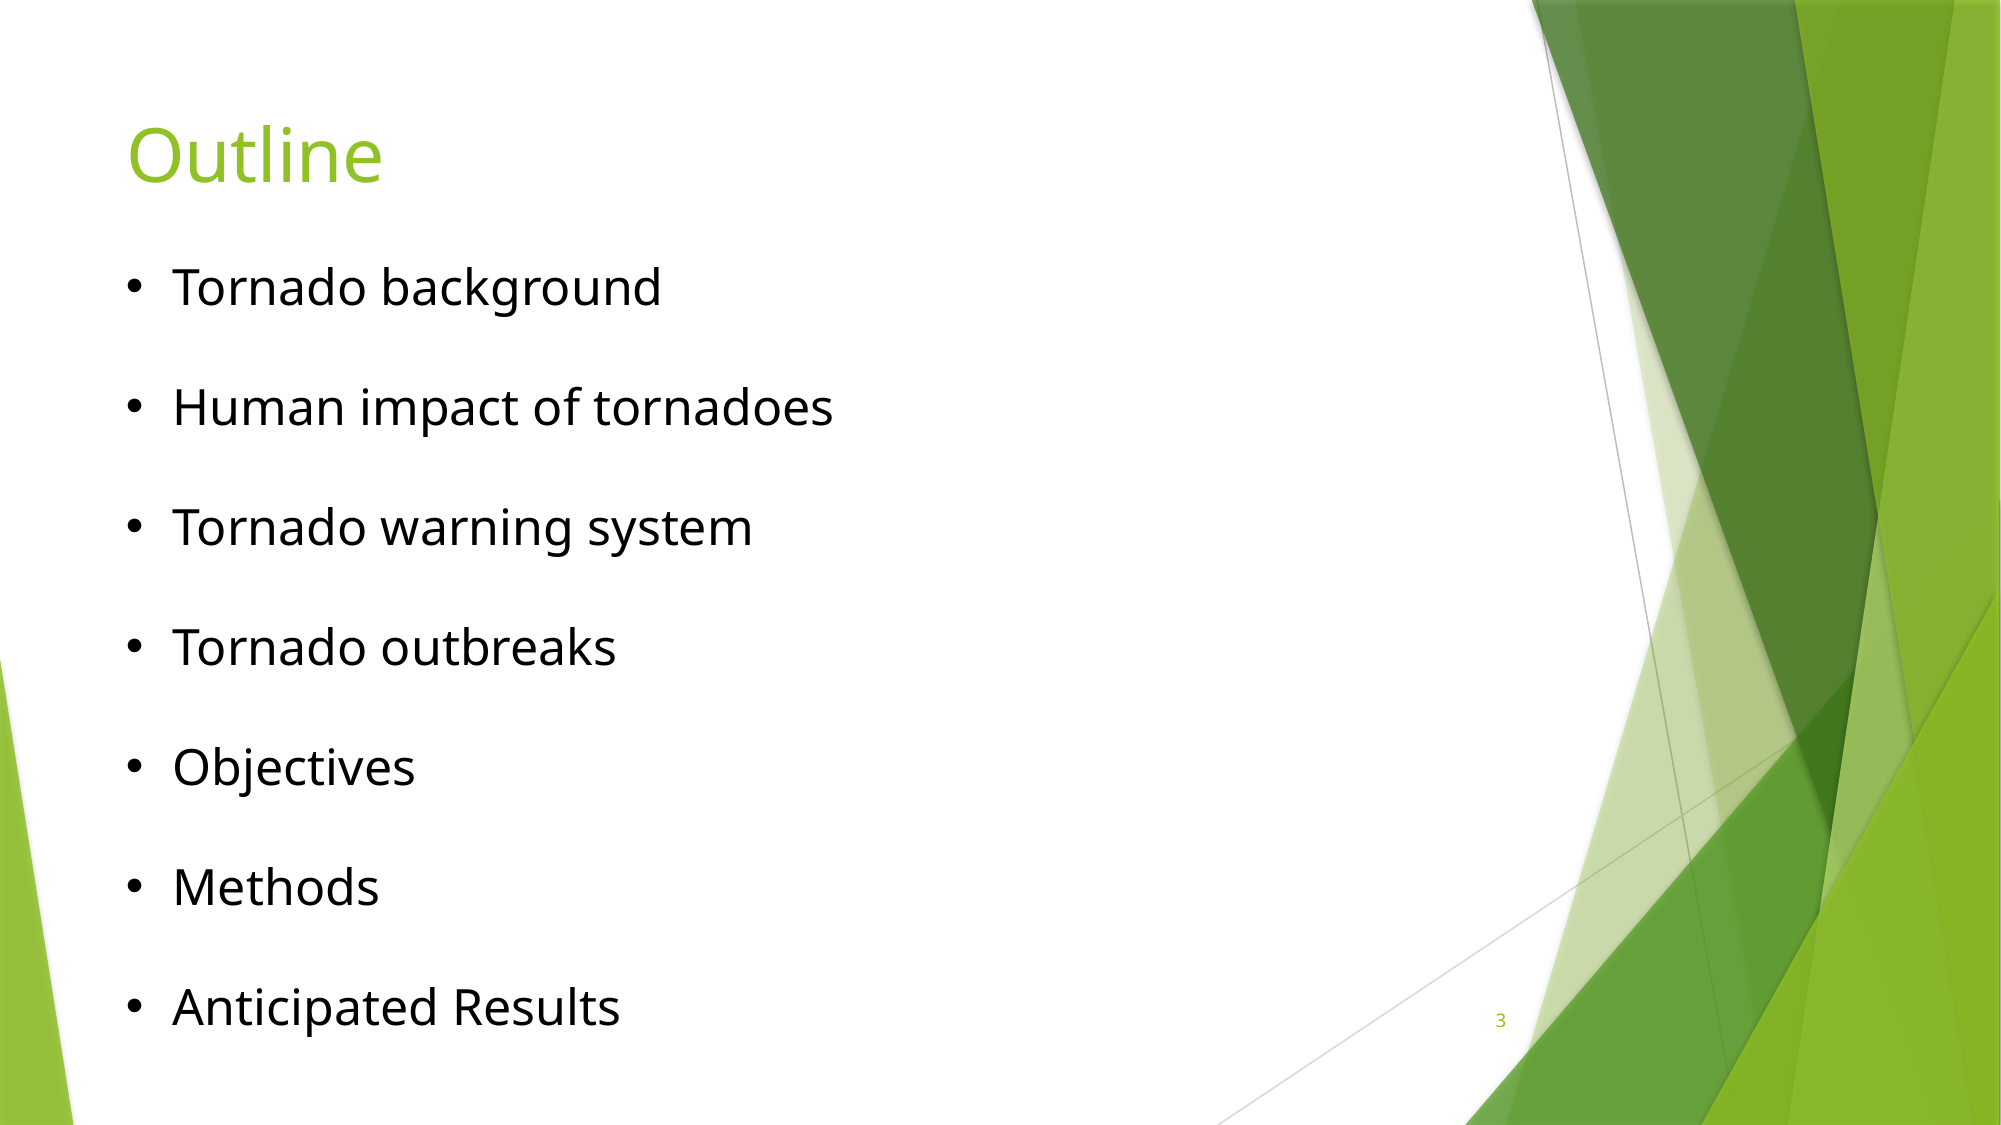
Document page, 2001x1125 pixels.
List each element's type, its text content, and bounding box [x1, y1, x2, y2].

text_box Tornado background Human impact of tornadoes Tornado warning system Tornado outbreaks Objectives Methods Anticipated Results [111, 248, 1167, 1043]
title Outline [111, 99, 1522, 317]
slide_number 3 [1409, 991, 1522, 1051]
